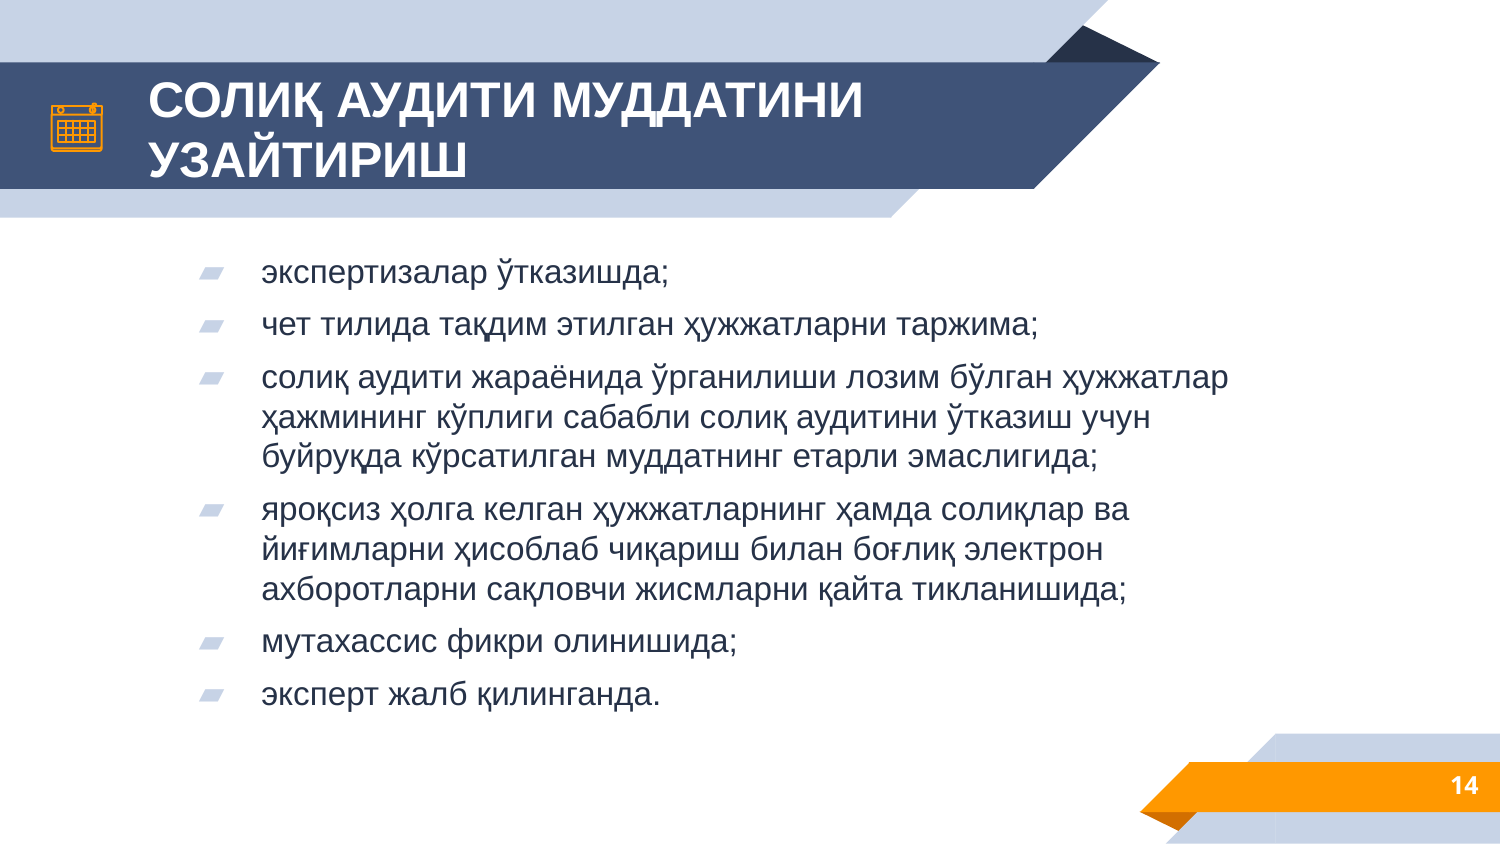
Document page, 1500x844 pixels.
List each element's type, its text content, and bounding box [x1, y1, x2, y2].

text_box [51, 103, 102, 152]
slide_number 14 [1249, 760, 1494, 813]
list экспертизалар ўтказишда; чет тилида тақдим этилган ҳужжатларни таржима; солиқ аудити жараёнида ўрганилиши лозим бўлган ҳужжатлар ҳажмининг кўплиги сабабли солиқ аудитини ўтказиш учун буйруқда кўрсатилган муддатнинг етарли эмаслигида; яроқсиз ҳолга келган ҳужжатларнинг ҳамда солиқлар ва йиғимларни ҳисоблаб чиқариш билан боғлиқ электрон ахборотларни сақловчи жисмларни қайта тикланишида; мутахассис фикри олинишида; эксперт жалб қилинганда. [171, 232, 1317, 729]
title СОЛИҚ АУДИТИ МУДДАТИНИ УЗАЙТИРИШ [133, 64, 1117, 190]
